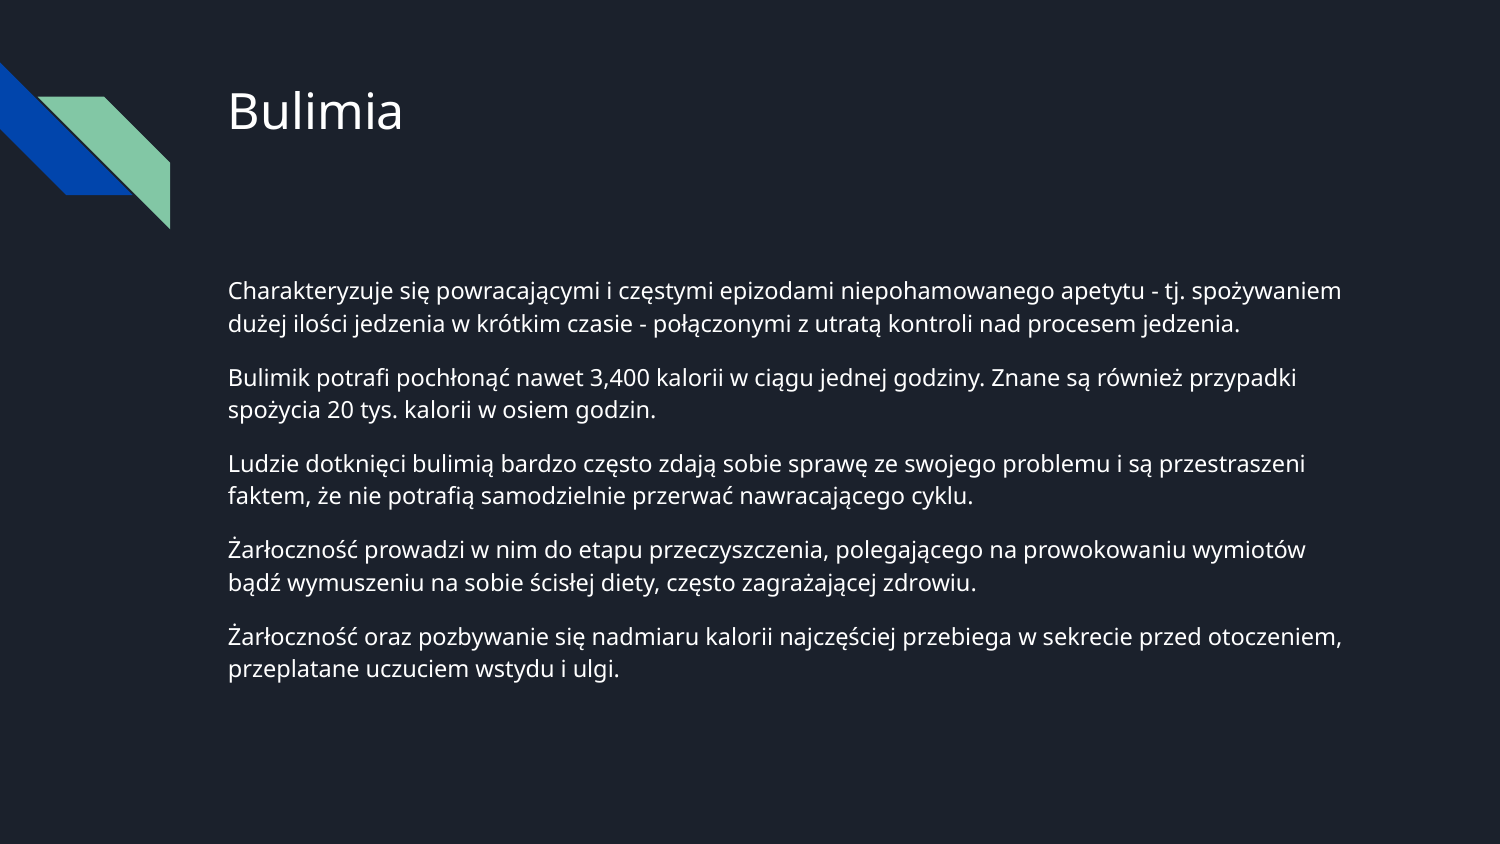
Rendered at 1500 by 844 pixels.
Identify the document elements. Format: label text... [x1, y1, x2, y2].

title Bulimia [212, 64, 1368, 215]
list Charakteryzuje się powracającymi i częstymi epizodami niepohamowanego apetytu - tj. spożywaniem dużej ilości jedzenia w krótkim czasie - połączonymi z utratą kontroli nad procesem jedzenia. Bulimik potrafi pochłonąć nawet 3,400 kalorii w ciągu jednej godziny. Znane są również przypadki spożycia 20 tys. kalorii w osiem godzin. Ludzie dotknięci bulimią bardzo często zdają sobie sprawę ze swojego problemu i są przestraszeni faktem, że nie potrafią samodzielnie przerwać nawracającego cyklu. Żarłoczność prowadzi w nim do etapu przeczyszczenia, polegającego na prowokowaniu wymiotów bądź wymuszeniu na sobie ścisłej diety, często zagrażającej zdrowiu. Żarłoczność oraz pozbywanie się nadmiaru kalorii najczęściej przebiega w sekrecie przed otoczeniem, przeplatane uczuciem wstydu i ulgi. [212, 257, 1368, 735]
